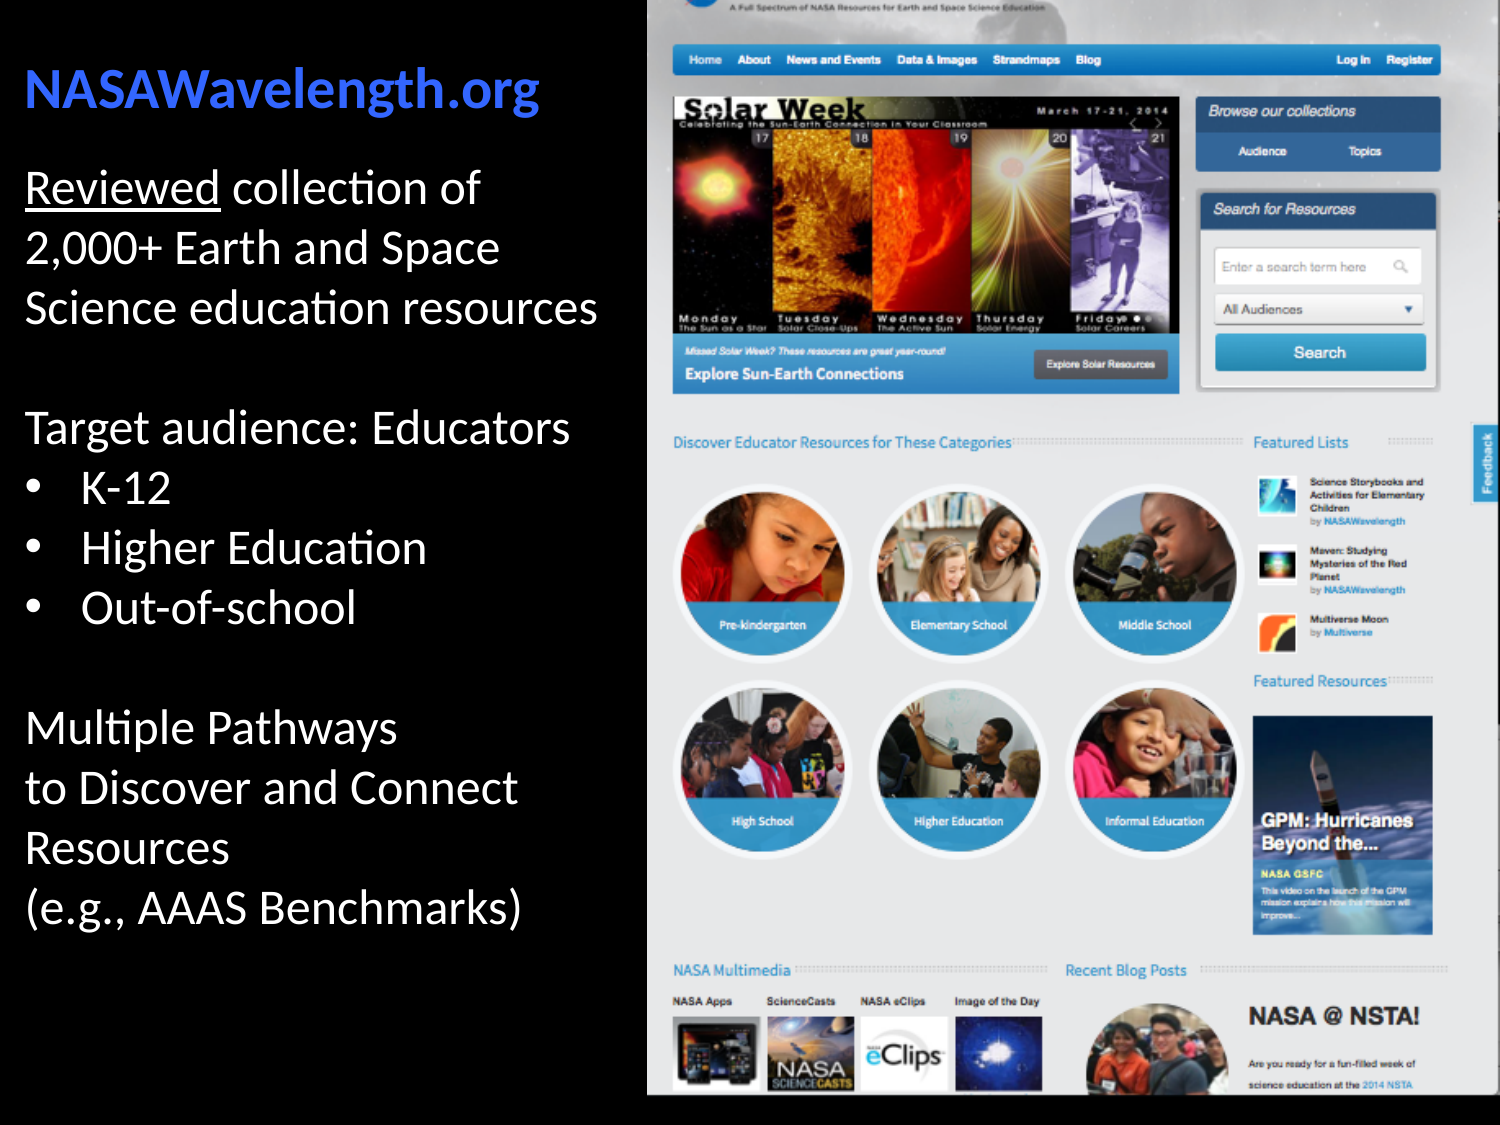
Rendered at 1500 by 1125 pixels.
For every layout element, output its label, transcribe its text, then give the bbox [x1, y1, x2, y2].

picture [647, 0, 1500, 1098]
text_box NASAWavelength.org Reviewed collection of 2,000+ Earth and Space Science education resources Target audience: Educators K-12 Higher Education Out-of-school Multiple Pathways to Discover and Connect Resources (e.g., AAAS Benchmarks) [9, 42, 614, 943]
